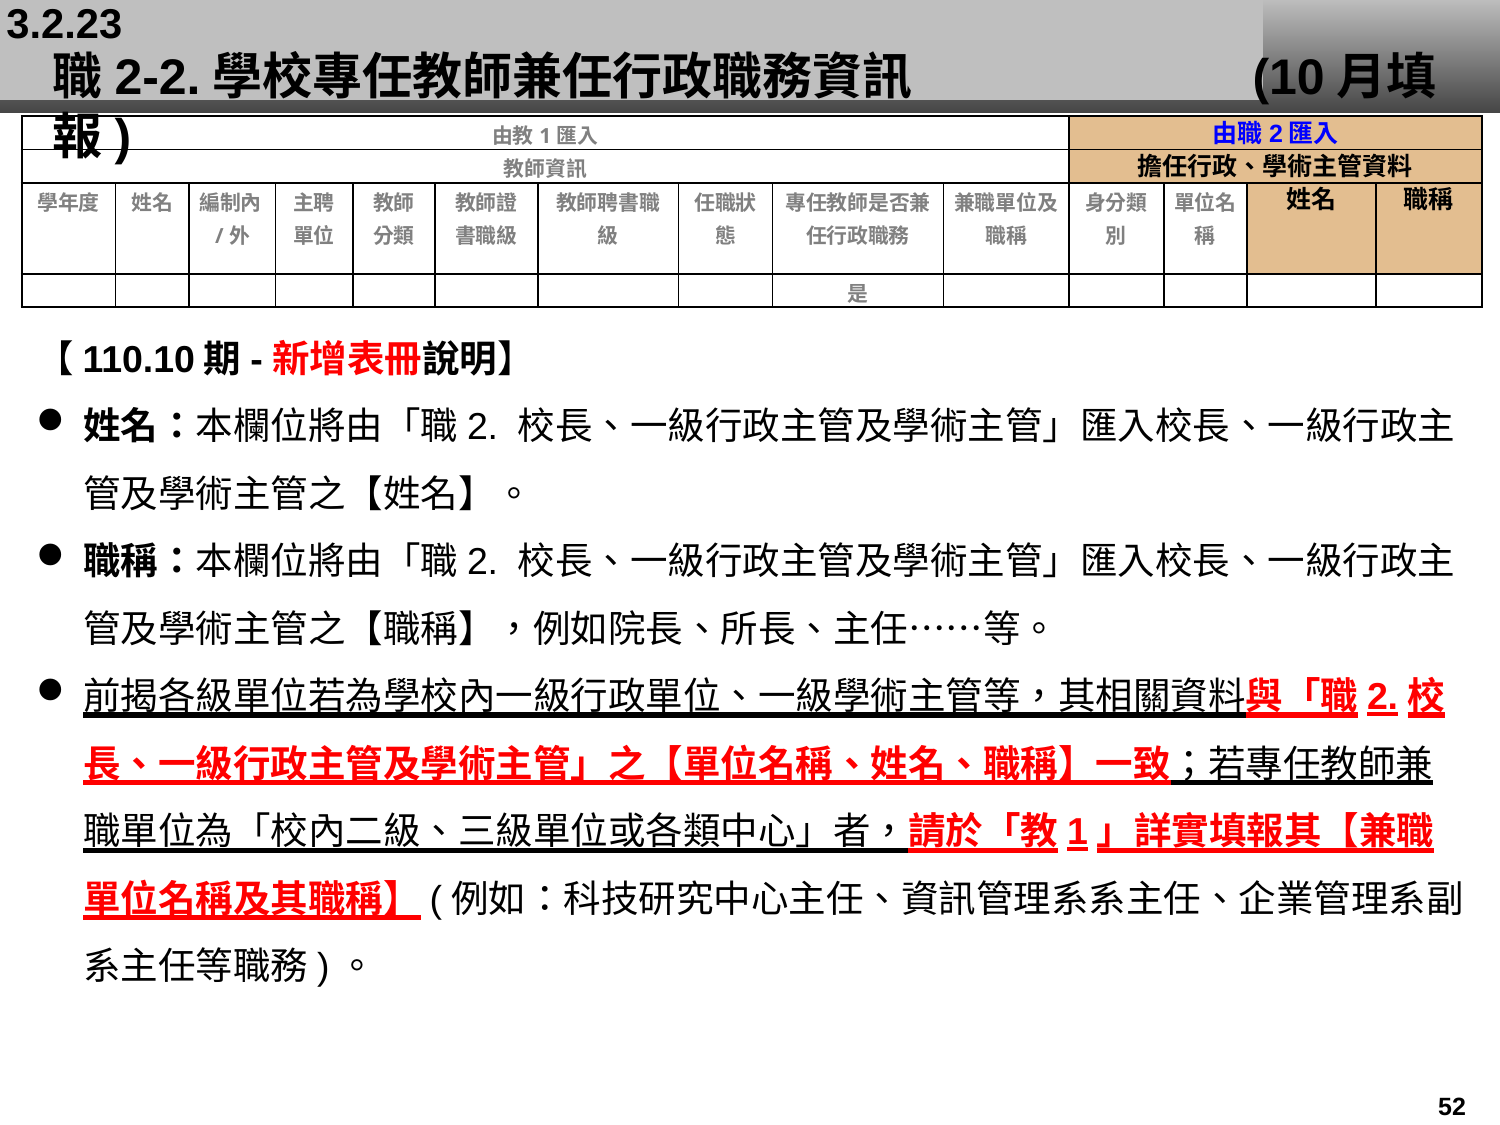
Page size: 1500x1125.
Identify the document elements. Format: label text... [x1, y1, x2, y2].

title 職2-2.學校專任教師兼任行政職務資訊 (10月填報) [37, 37, 1500, 119]
table_cell [276, 275, 352, 306]
table_cell 擔任行政、學術主管資料 [1070, 150, 1481, 182]
table_cell 是 [773, 275, 943, 306]
table_cell [436, 275, 537, 306]
table_cell [539, 275, 678, 306]
table_cell [679, 275, 772, 306]
table_cell 教師證書職級 [436, 184, 537, 273]
table_cell 專任教師是否兼任行政職務 [773, 184, 943, 273]
table_cell 學年度 [23, 184, 115, 273]
table_header 由職2匯入 [1070, 117, 1481, 149]
table_cell 兼職單位及職稱 [944, 184, 1068, 273]
table_cell [1070, 275, 1163, 306]
table_cell [23, 275, 115, 306]
table_cell 教師聘書職級 [539, 184, 678, 273]
table_cell [190, 275, 275, 306]
table_cell [1377, 275, 1481, 306]
table_cell [354, 275, 434, 306]
table_cell [116, 275, 188, 306]
table_cell 編制內/外 [190, 184, 275, 273]
table_header 由教1匯入 [23, 117, 1068, 149]
table_cell 任職狀態 [679, 184, 772, 273]
table_cell 姓名 [116, 184, 188, 273]
table_cell 教師資訊 [23, 150, 1068, 182]
table_cell 身分類別 [1070, 184, 1163, 273]
table_cell 主聘單位 [276, 184, 352, 273]
table_cell 姓名 [1248, 184, 1375, 273]
table_cell 教師分類 [354, 184, 434, 273]
table_cell [1248, 275, 1375, 306]
table_cell [1165, 275, 1246, 306]
table_cell [944, 275, 1068, 306]
table_cell 單位名稱 [1165, 184, 1246, 273]
table_cell 職稱 [1377, 184, 1481, 273]
text_box 【110.10期-新增表冊說明】 姓名：本欄位將由「職2. 校長、一級行政主管及學術主管」匯入校長、一級行政主管及學術主管之【姓名】。 職稱：本欄位將由「職2. 校長、一級行政主管及學術主管」匯入校長、一級行政主管及學術主管之【職稱】，例如院長、所長、主任……等。 前揭各級單位若為學校內一級行政單位、一級學術主管等，其相關資料與「職2.校長、一級行政主管及學術主管」之【單位名稱、姓名、職稱】一致；若專任教師兼職單位為「校內二級、三級單位或各類中心」者，請於「教1」詳實填報其【兼職單位名稱及其職稱】(例如：科技研究中心主任、資訊管理系系主任、企業管理系副系主任等職務)。 [21, 308, 1481, 995]
text_box 3.2.23 [0, 0, 138, 55]
